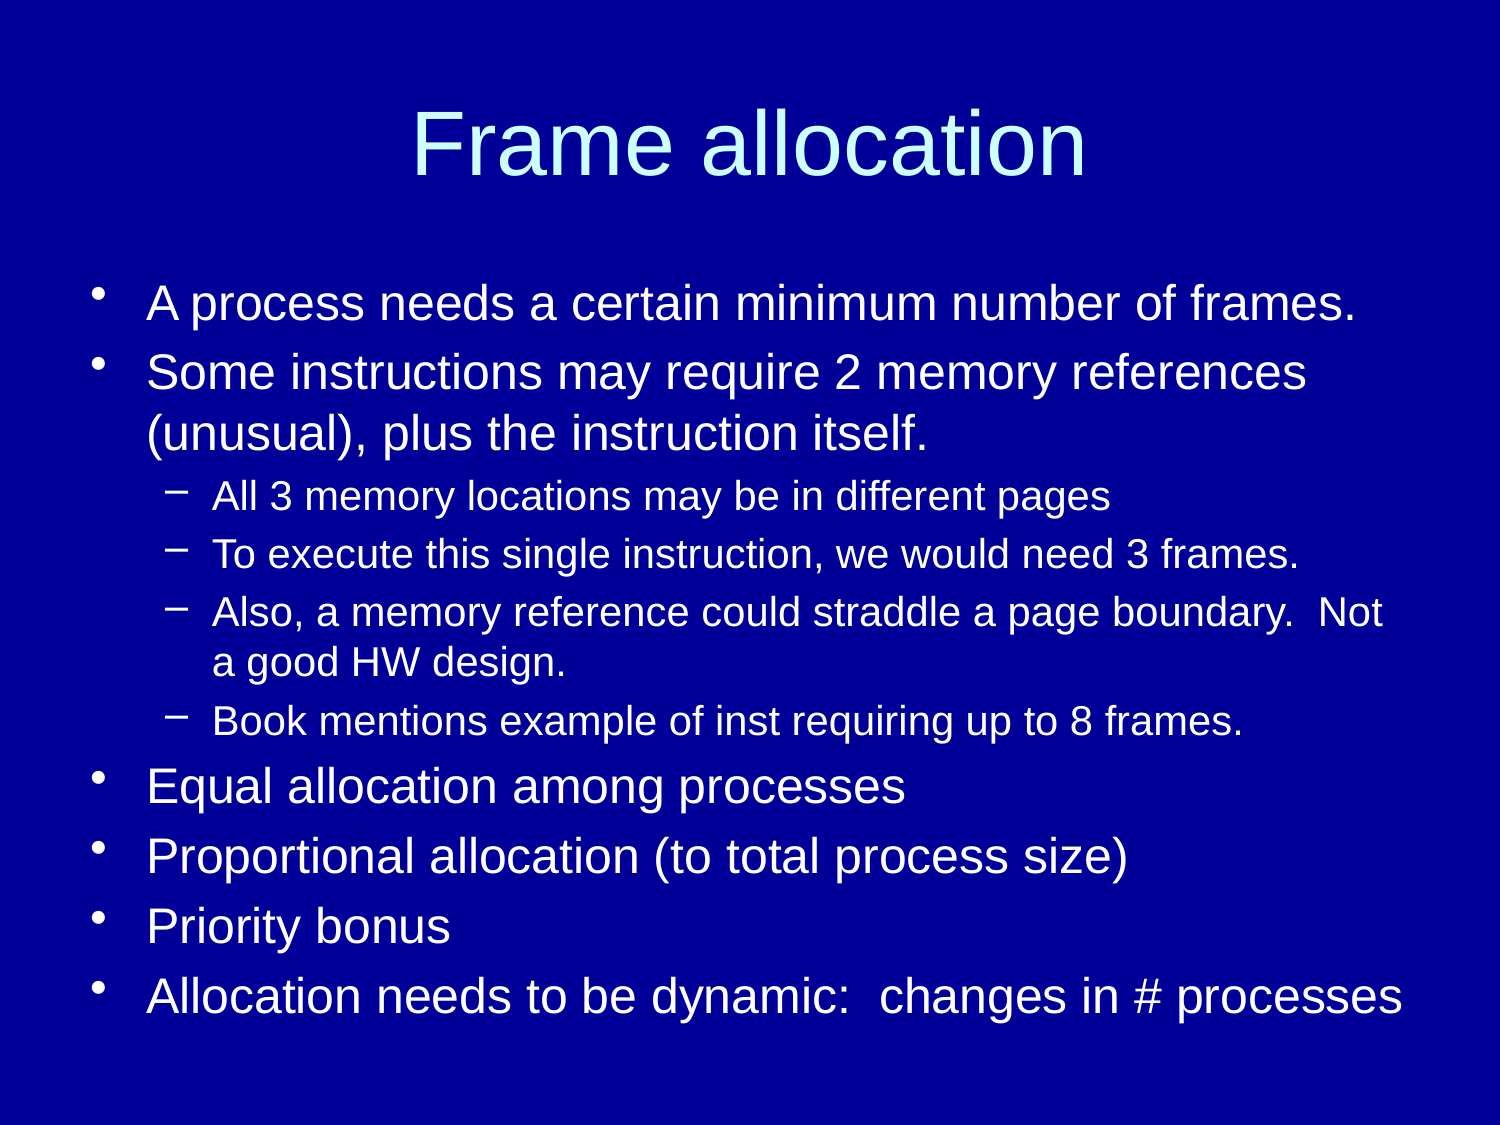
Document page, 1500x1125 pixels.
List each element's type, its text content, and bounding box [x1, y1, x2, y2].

list A process needs a certain minimum number of frames. Some instructions may require 2 memory references (unusual), plus the instruction itself. All 3 memory locations may be in different pages To execute this single instruction, we would need 3 frames. Also, a memory reference could straddle a page boundary. Not a good HW design. Book mentions example of inst requiring up to 8 frames. Equal allocation among processes Proportional allocation (to total process size) Priority bonus Allocation needs to be dynamic: changes in # processes [75, 262, 1425, 1005]
title Frame allocation [75, 45, 1425, 233]
